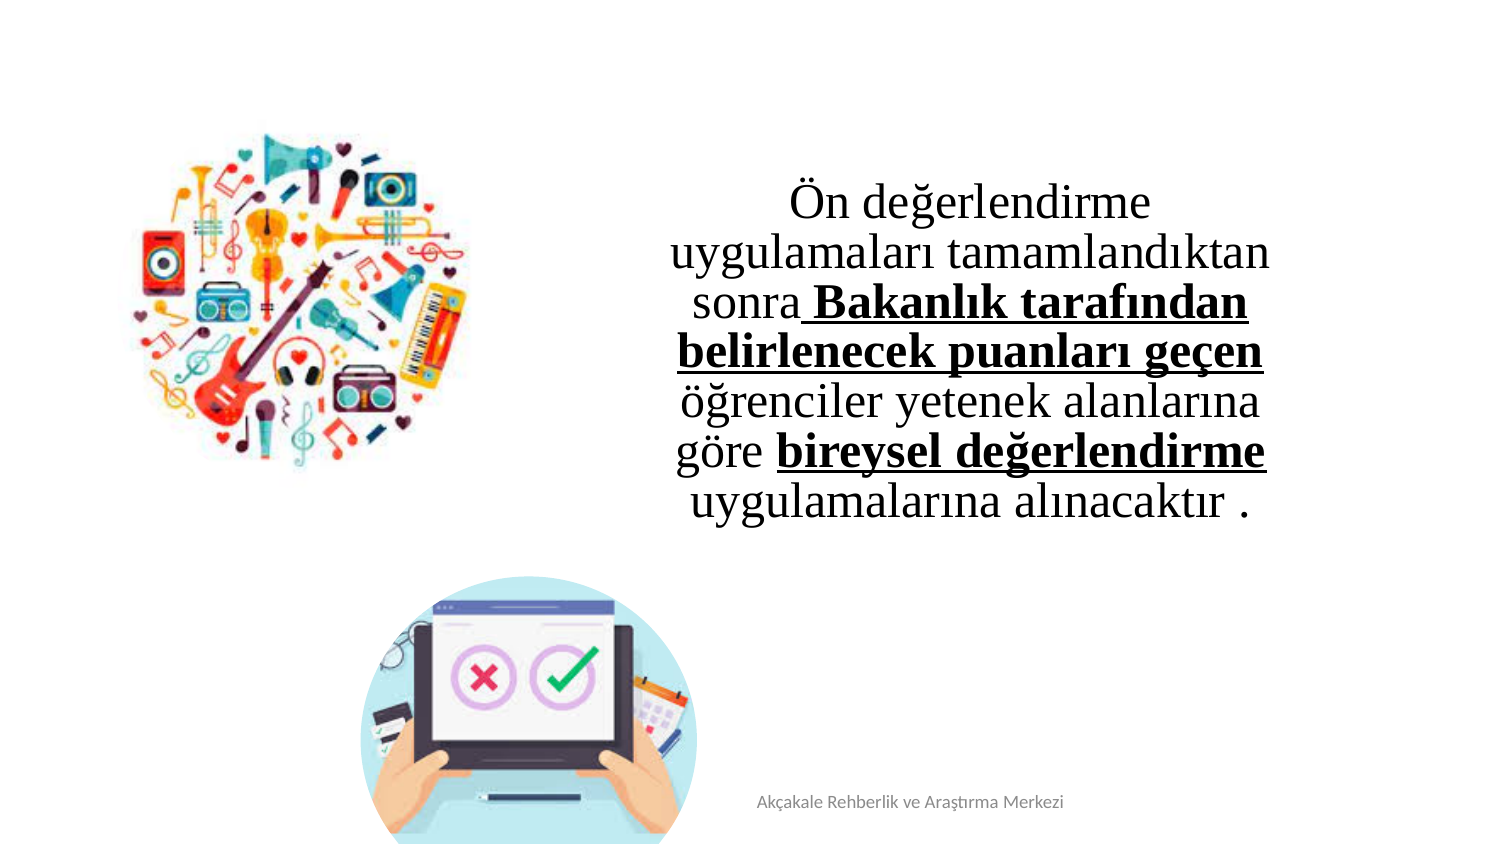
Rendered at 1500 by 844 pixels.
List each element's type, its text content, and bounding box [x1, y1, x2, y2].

picture [360, 576, 697, 844]
footer Akçakale Rehberlik ve Araştırma Merkezi [741, 782, 1200, 827]
list Ön değerlendirme uygulamaları tamamlandıktan sonra Bakanlık tarafından belirlenecek puanları geçen öğrenciler yetenek alanlarına göre bireysel değerlendirme uygulamalarına alınacaktır . [639, 107, 1303, 643]
picture [117, 107, 499, 489]
